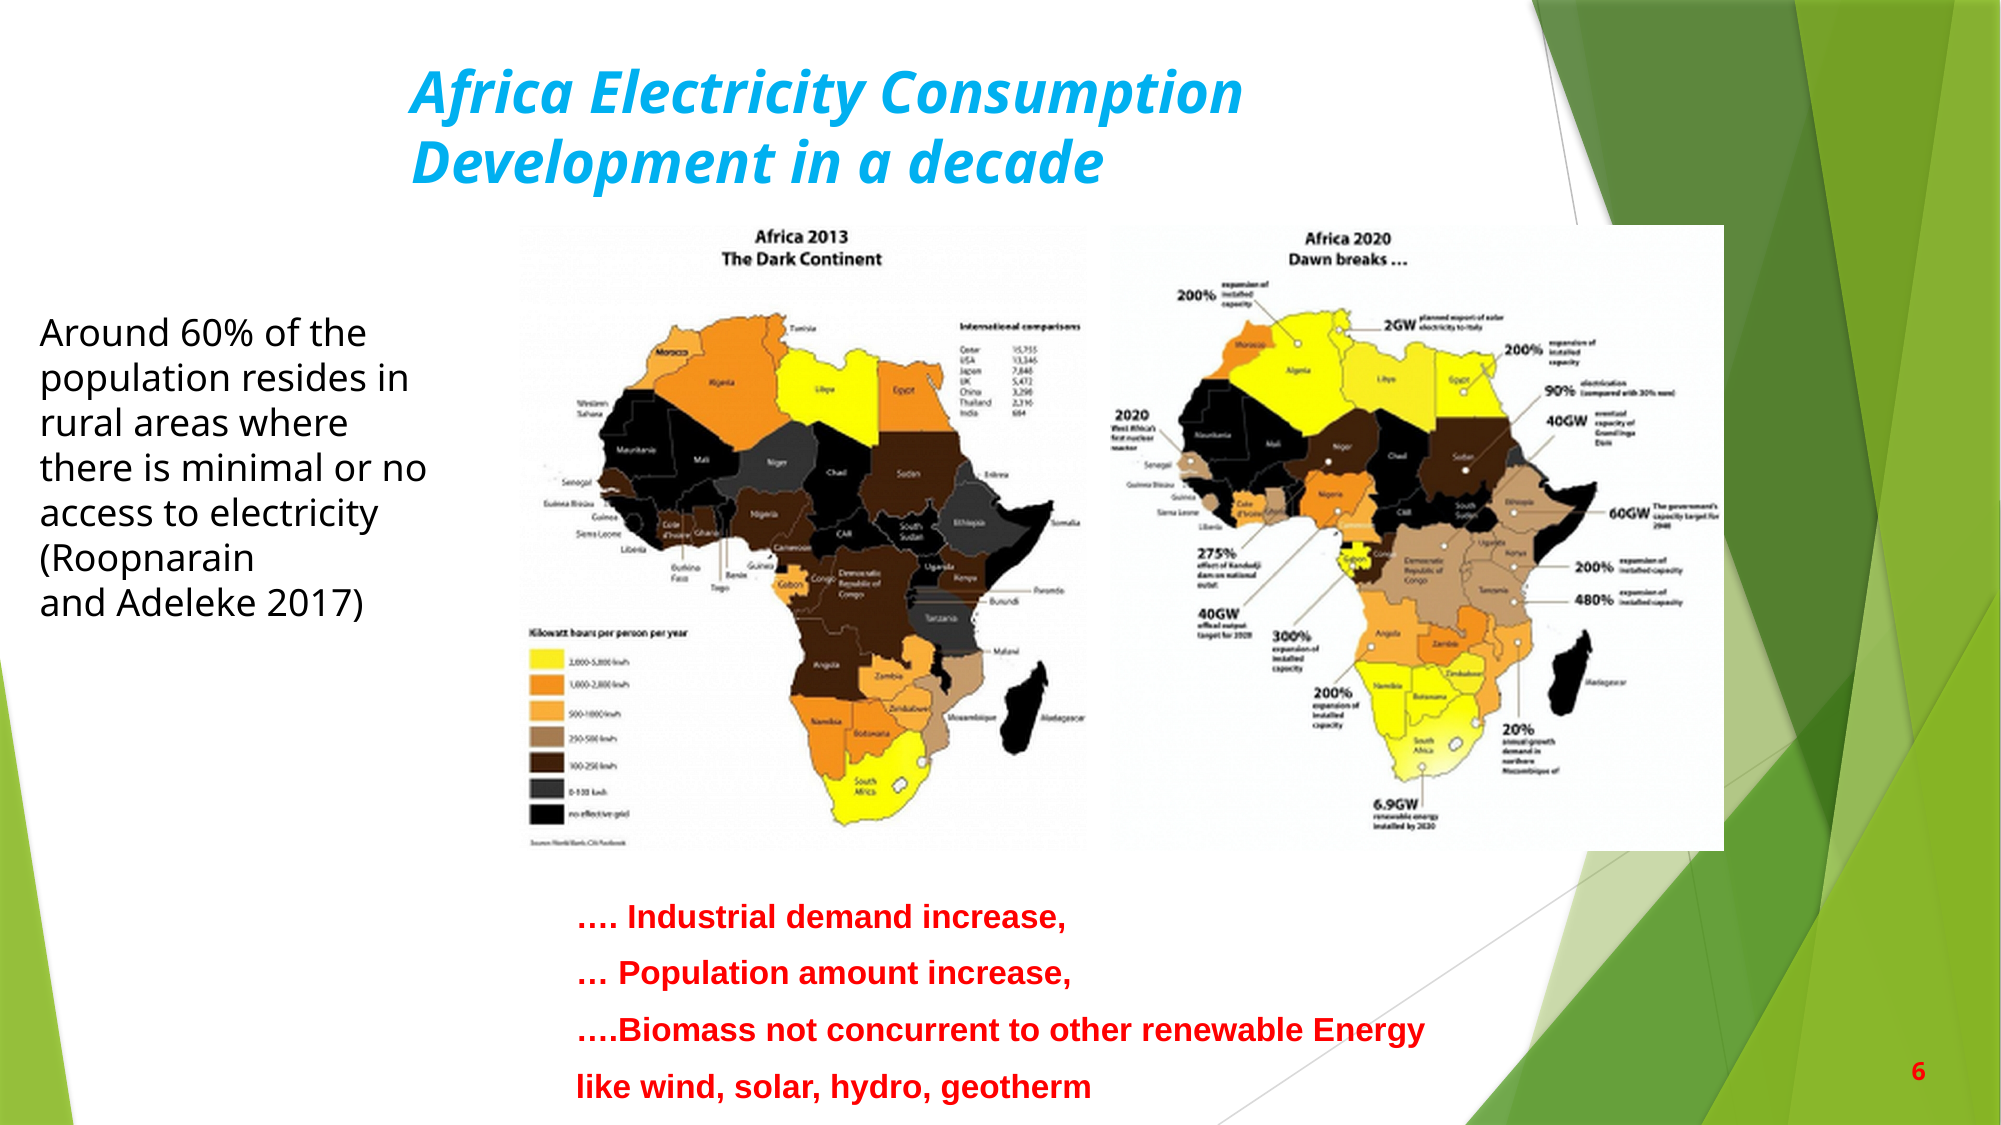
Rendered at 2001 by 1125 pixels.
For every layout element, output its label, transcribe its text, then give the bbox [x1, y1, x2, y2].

slide_number 6 [1828, 1042, 1941, 1103]
text_box …. Industrial demand increase, … Population amount increase, ….Biomass not concurrent to other renewable Energy like wind, solar, hydro, geotherm [561, 887, 1484, 1113]
text_box Around 60% of the population resides in rural areas where there is minimal or no access to electricity (Roopnarain and Adeleke 2017) [39, 196, 496, 625]
title Africa Electricity Consumption Development in a decade [411, 55, 1520, 244]
picture [1110, 225, 1724, 852]
picture [519, 225, 1087, 852]
